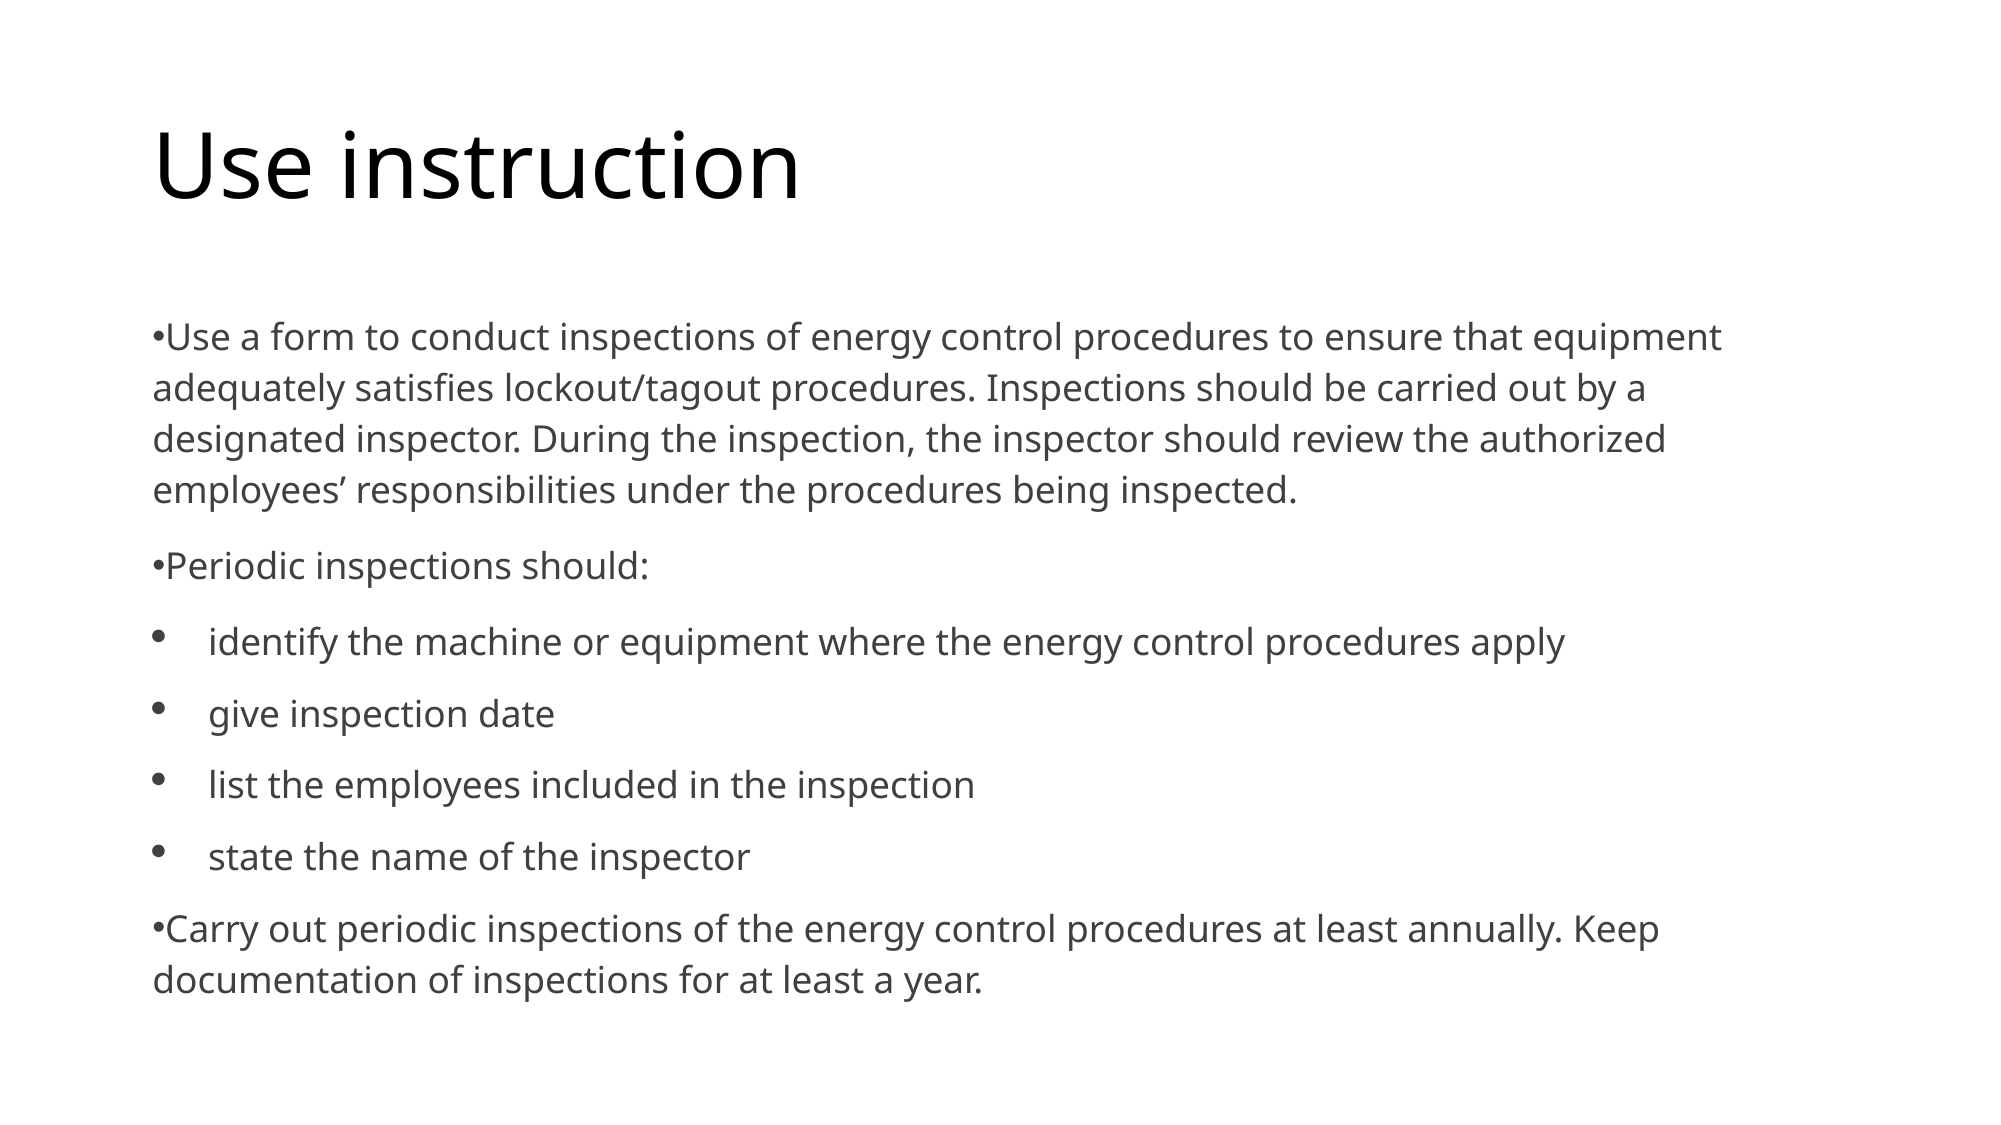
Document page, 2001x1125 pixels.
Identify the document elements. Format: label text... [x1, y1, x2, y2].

list Use a form to conduct inspections of energy control procedures to ensure that equipment adequately satisfies lockout/tagout procedures. Inspections should be carried out by a designated inspector. During the inspection, the inspector should review the authorized employees’ responsibilities under the procedures being inspected. Periodic inspections should: identify the machine or equipment where the energy control procedures apply give inspection date list the employees included in the inspection state the name of the inspector Carry out periodic inspections of the energy control procedures at least annually. Keep documentation of inspections for at least a year. [137, 299, 1863, 1014]
title Use instruction [137, 59, 1863, 278]
